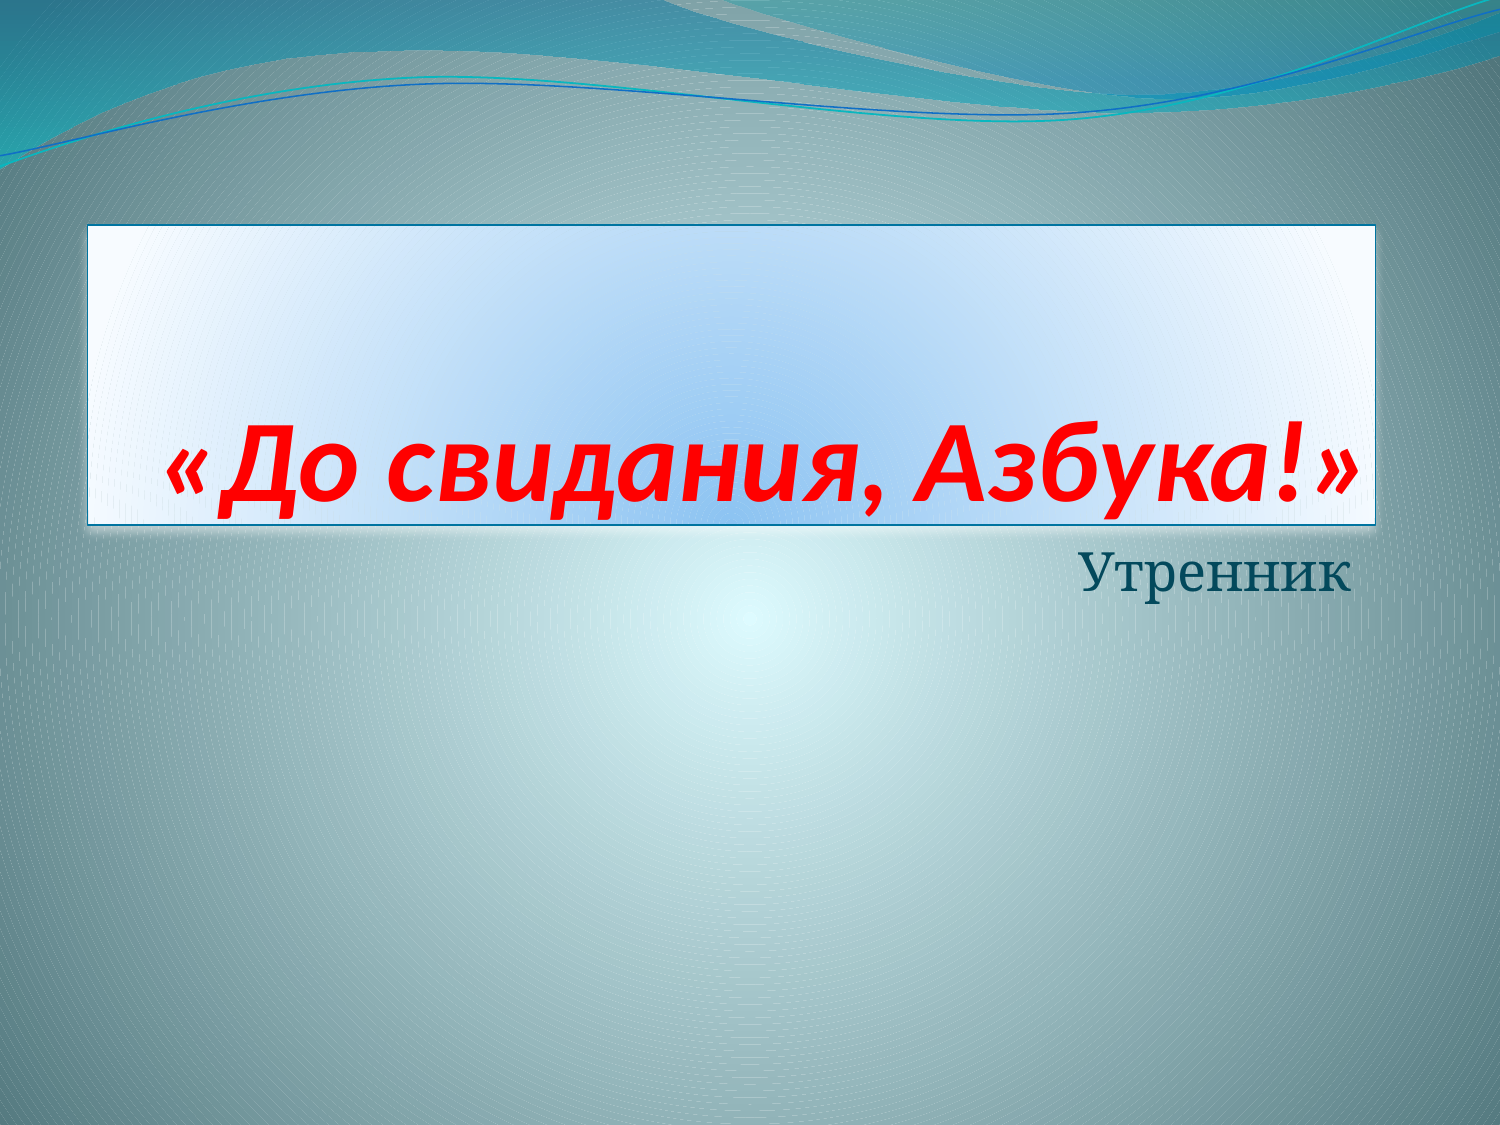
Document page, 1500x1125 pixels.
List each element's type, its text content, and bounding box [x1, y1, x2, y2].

subtitle Утренник [87, 529, 1376, 818]
title «До свидания, Азбука!» [87, 224, 1376, 526]
